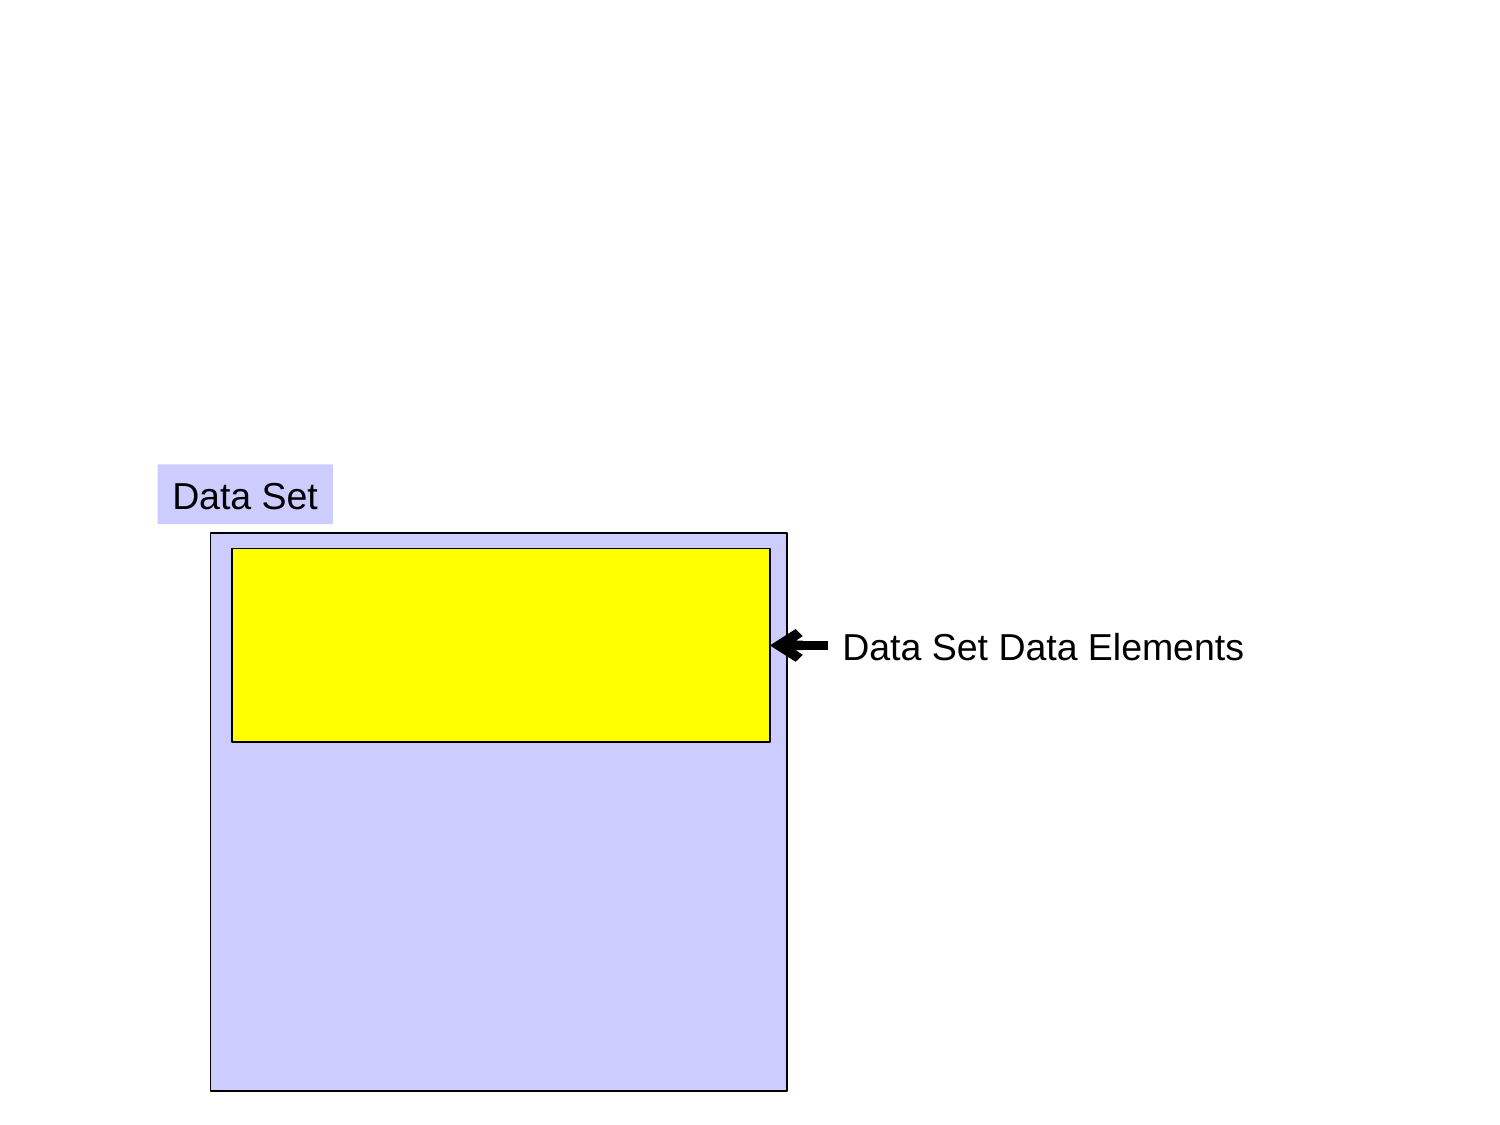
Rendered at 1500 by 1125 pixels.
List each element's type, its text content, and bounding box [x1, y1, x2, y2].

text_box Data Set [157, 464, 333, 525]
text_box [231, 548, 770, 743]
text_box Data Set Data Elements [827, 615, 1260, 676]
text_box [210, 532, 788, 1092]
